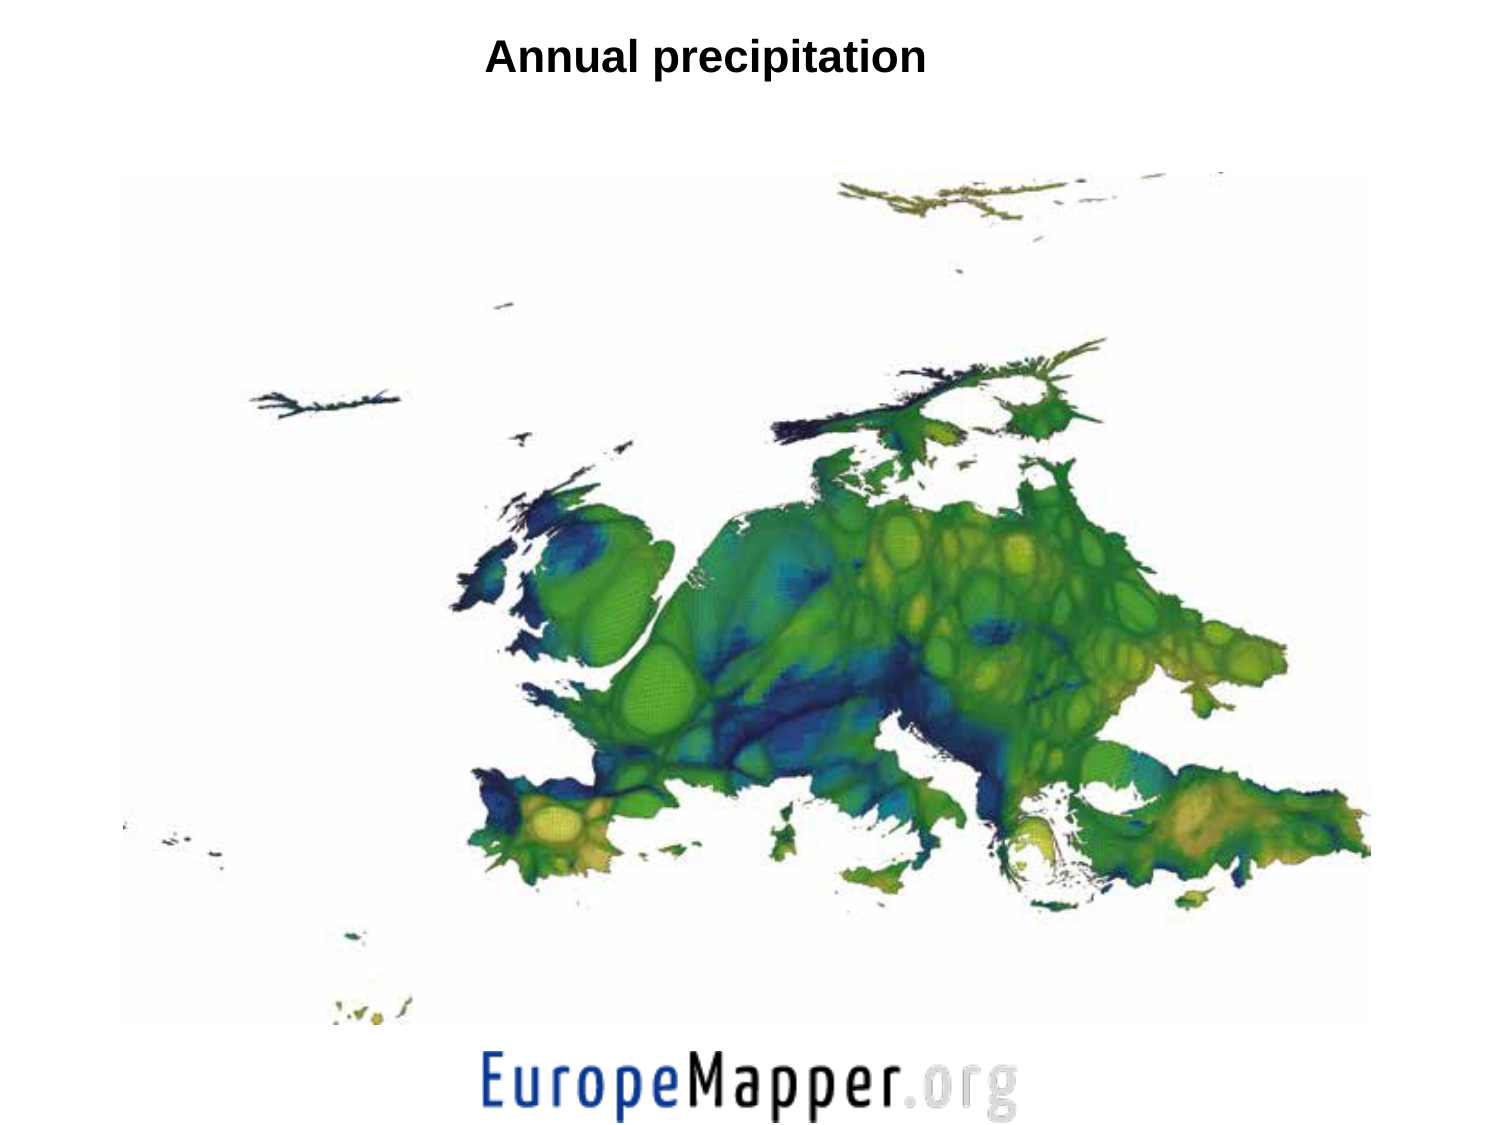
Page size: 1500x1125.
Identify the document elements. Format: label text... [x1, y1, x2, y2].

text_box Annual precipitation [413, 19, 999, 89]
picture [481, 1051, 1018, 1123]
picture [123, 172, 1371, 1026]
